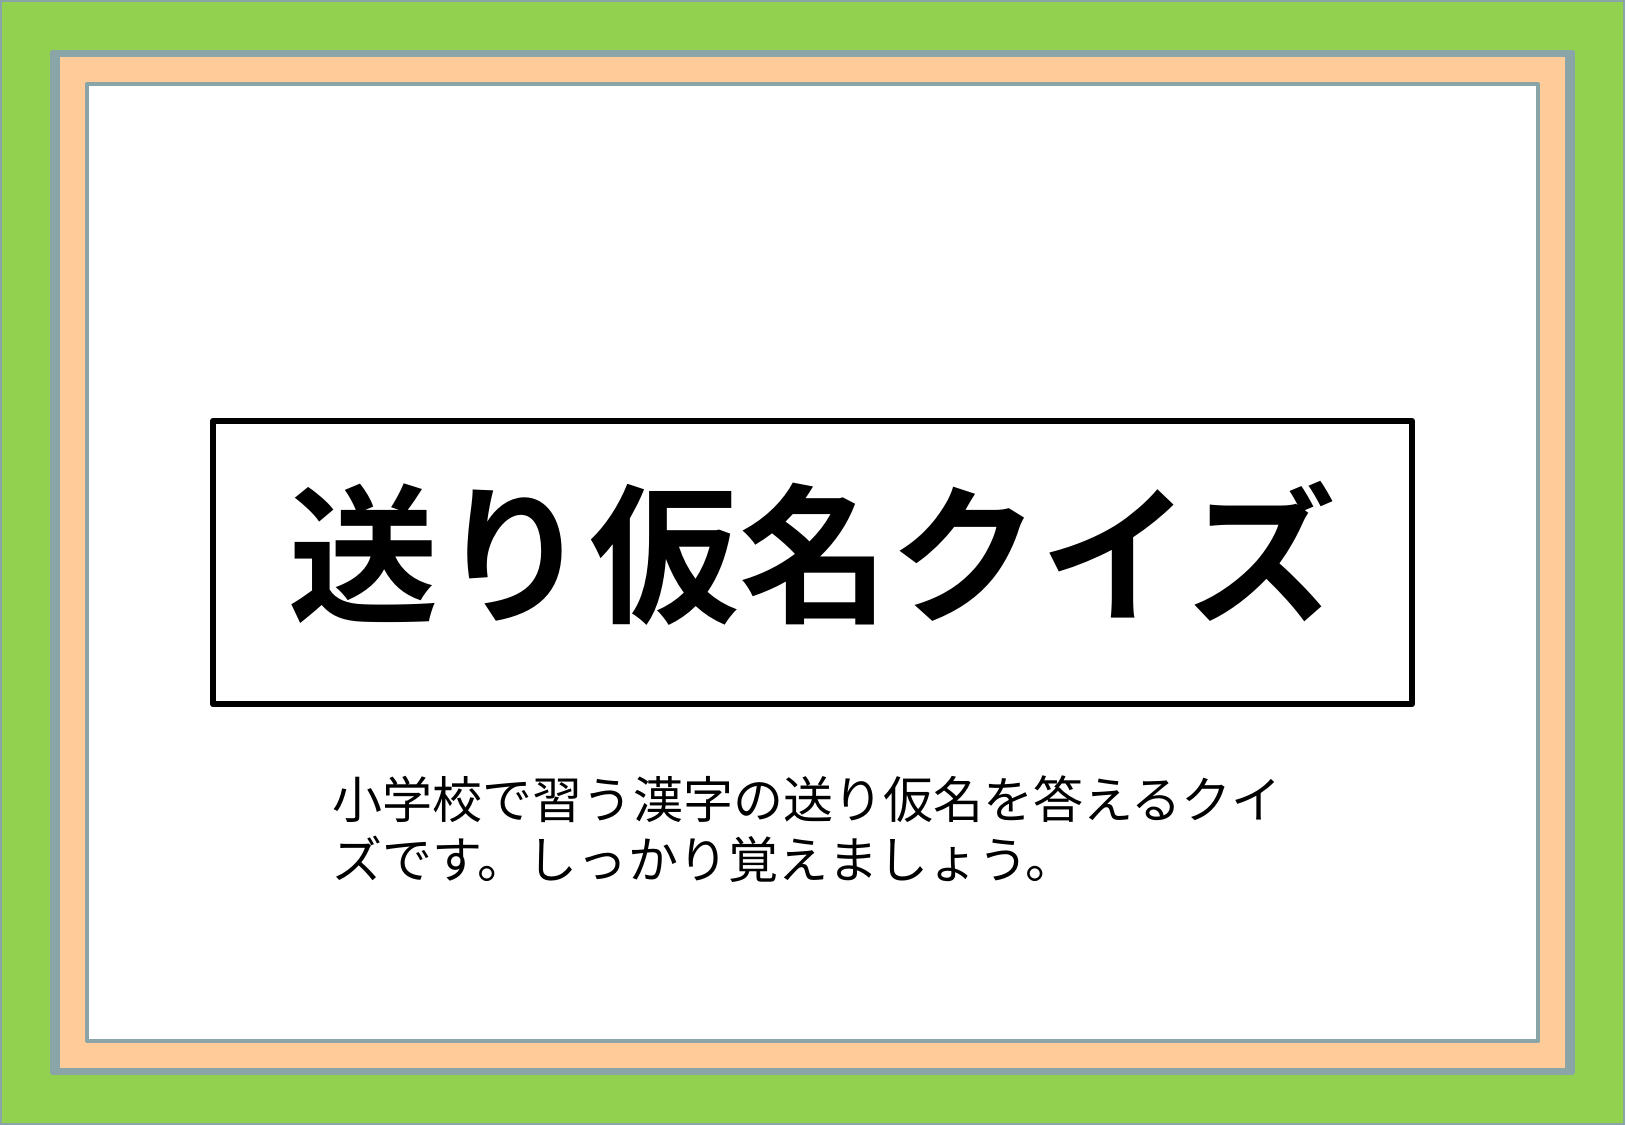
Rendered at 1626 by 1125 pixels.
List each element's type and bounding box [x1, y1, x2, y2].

text_box [0, 0, 1625, 1125]
